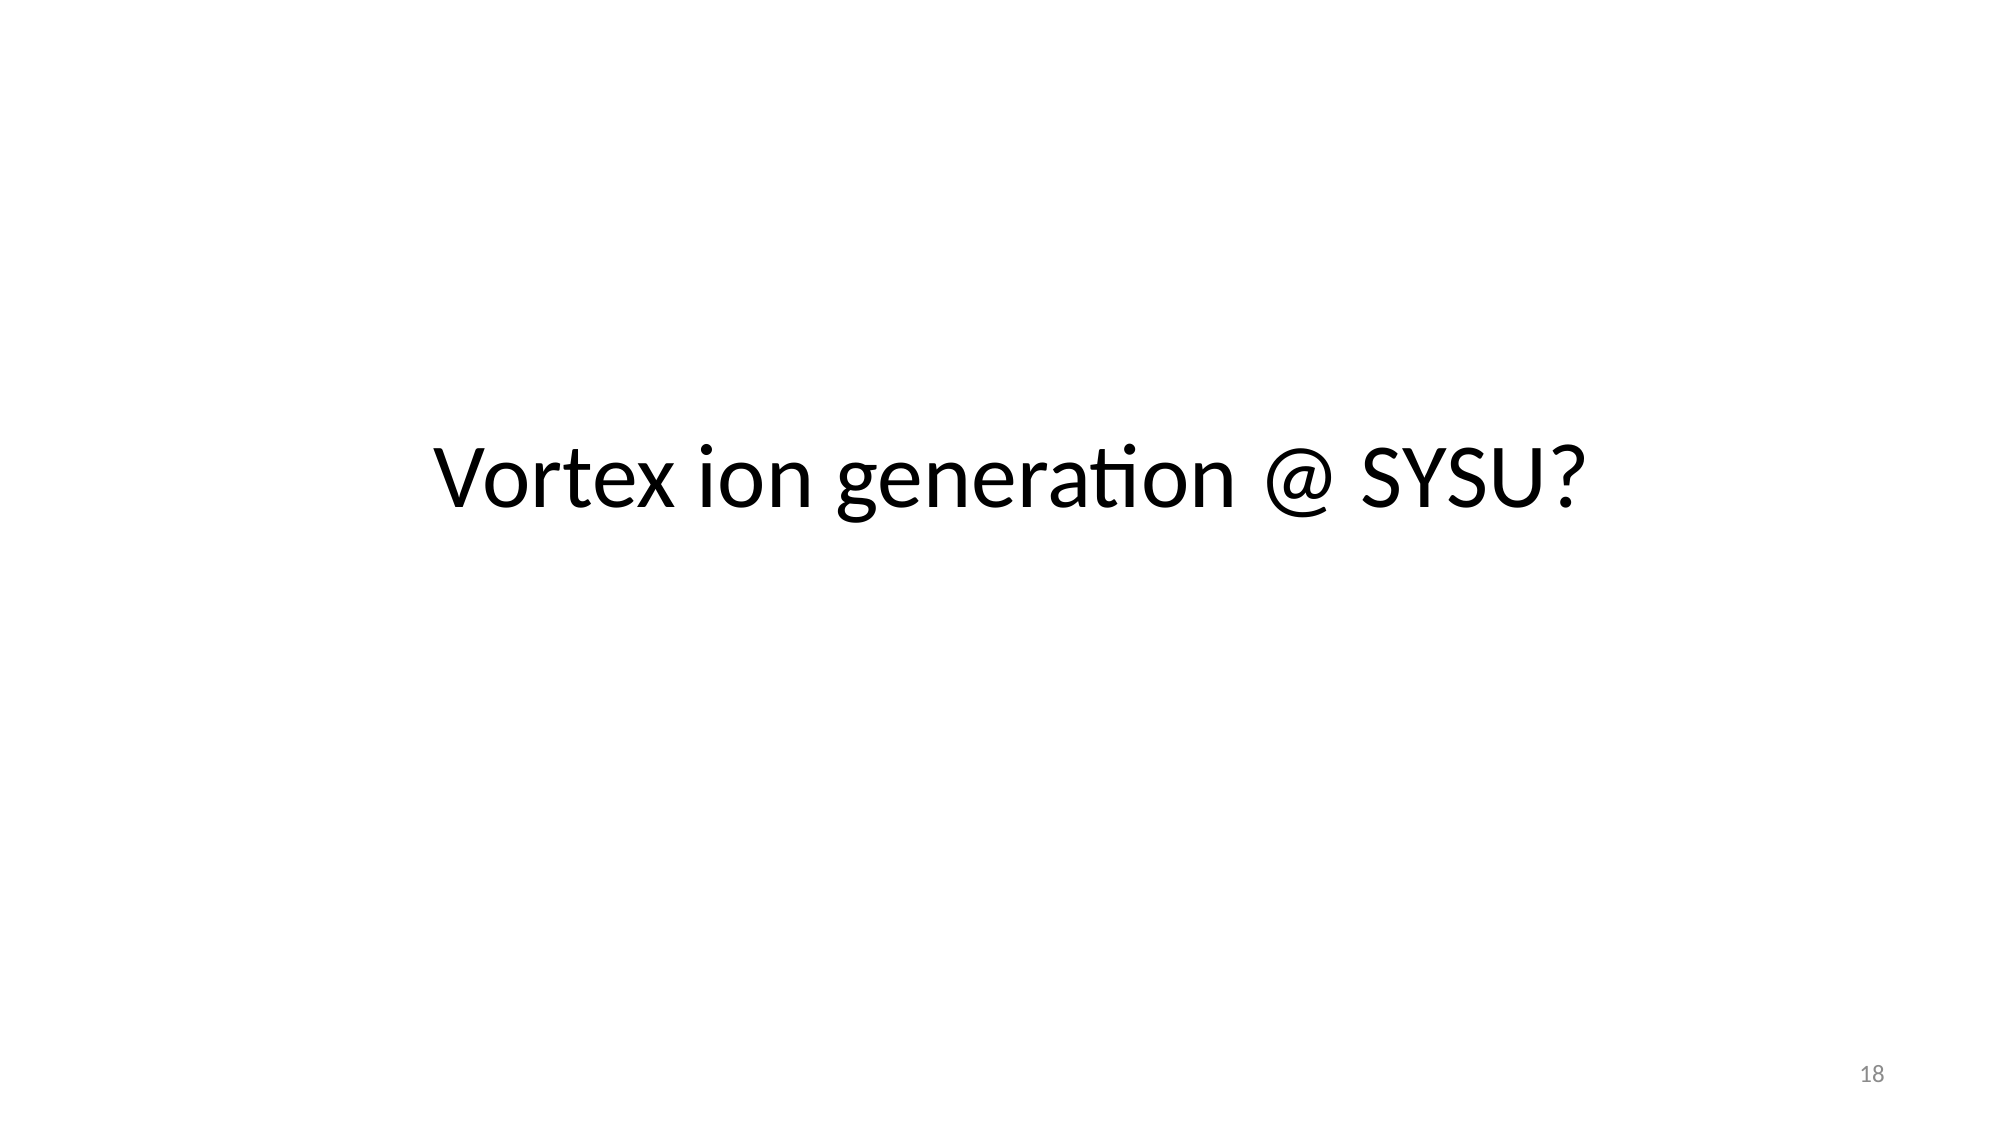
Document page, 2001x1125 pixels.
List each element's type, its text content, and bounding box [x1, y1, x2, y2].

title Vortex ion generation @ SYSU? [112, 376, 1913, 565]
slide_number 18 [1433, 1042, 1900, 1103]
